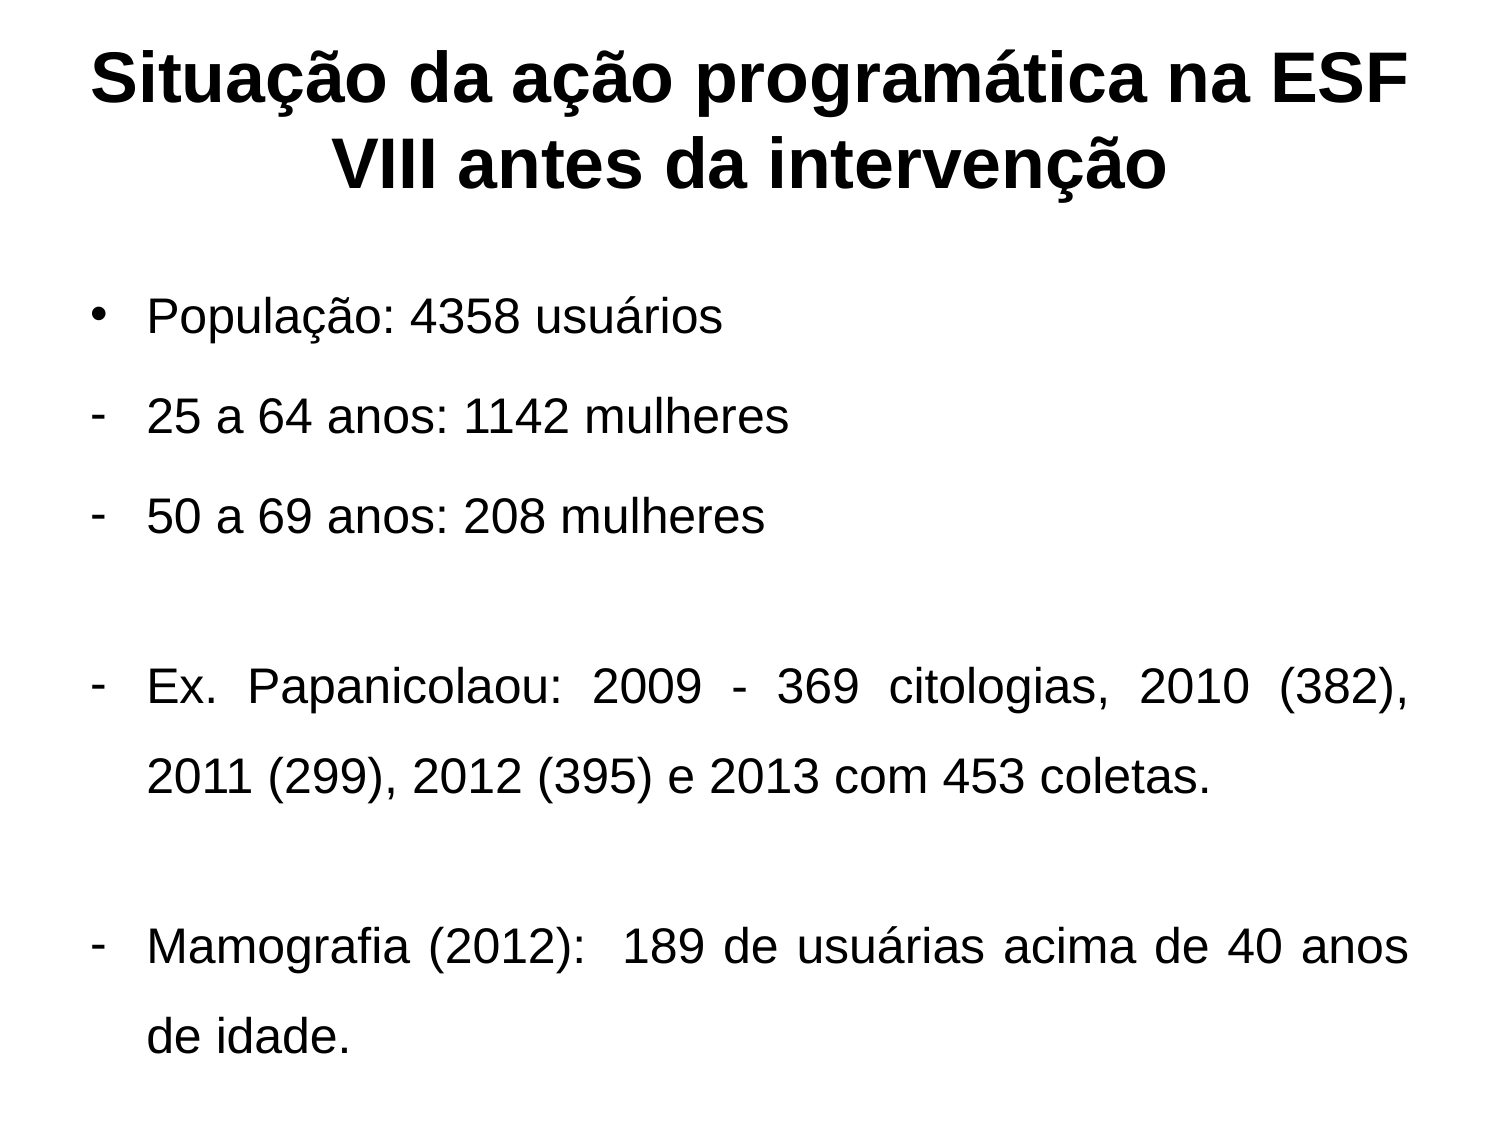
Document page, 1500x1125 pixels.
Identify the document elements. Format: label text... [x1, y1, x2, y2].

list População: 4358 usuários 25 a 64 anos: 1142 mulheres 50 a 69 anos: 208 mulheres Ex. Papanicolaou: 2009 - 369 citologias, 2010 (382), 2011 (299), 2012 (395) e 2013 com 453 coletas. Mamografia (2012): 189 de usuárias acima de 40 anos de idade. [75, 246, 1425, 989]
title Situação da ação programática na ESF VIII antes da intervenção [75, 23, 1425, 211]
